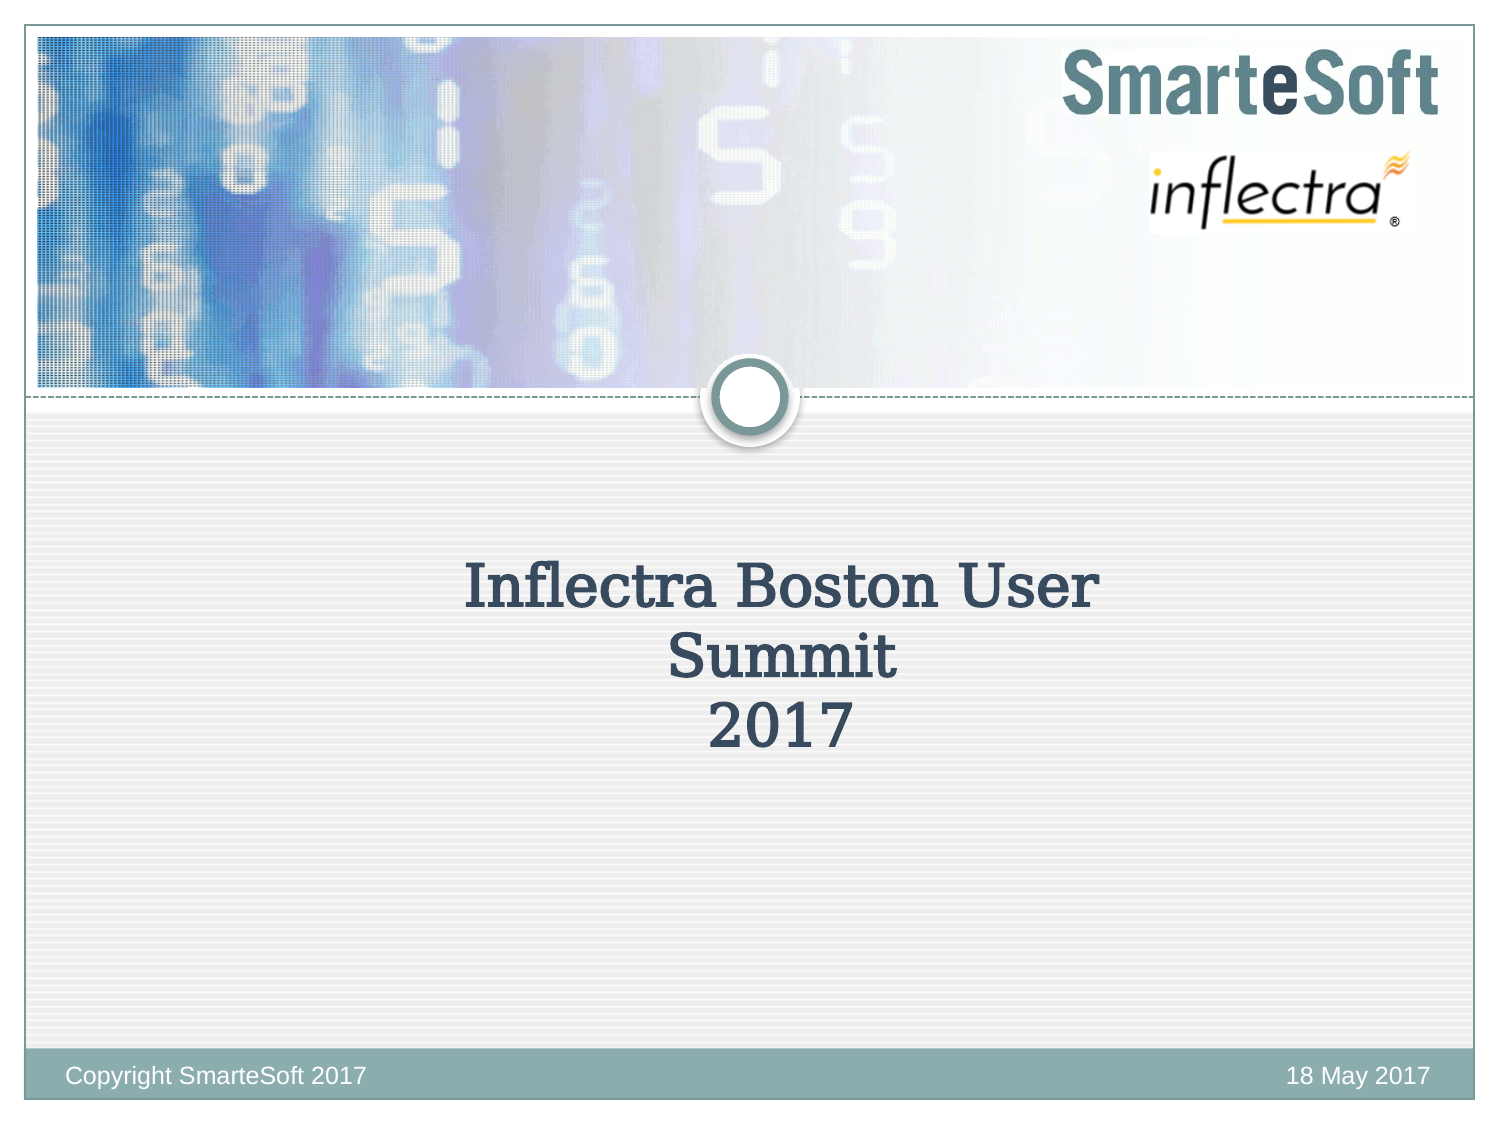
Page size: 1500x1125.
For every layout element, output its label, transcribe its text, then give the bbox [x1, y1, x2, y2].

footer Copyright SmarteSoft 2017 18 May 2017 [50, 1051, 1463, 1112]
title Inflectra Boston User Summit 2017 [387, 687, 1175, 825]
picture [37, 37, 1463, 388]
